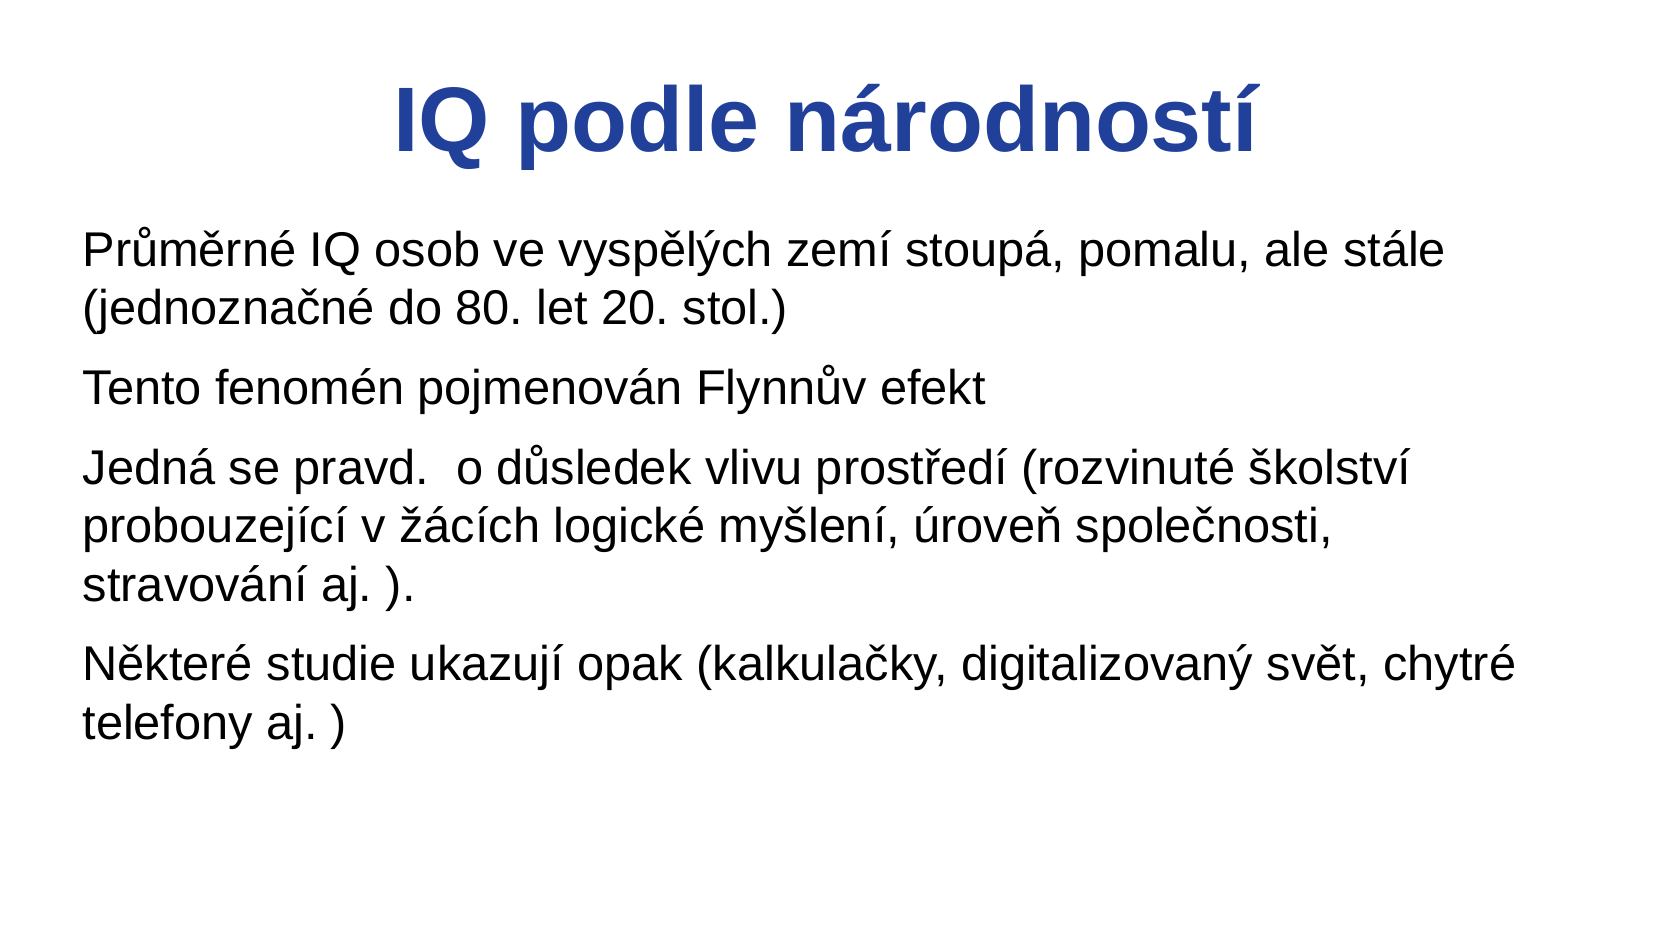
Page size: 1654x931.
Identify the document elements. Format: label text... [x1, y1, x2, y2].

text_box IQ podle národností [82, 37, 1571, 192]
text_box Průměrné IQ osob ve vyspělých zemí stoupá, pomalu, ale stále (jednoznačné do 80. let 20. stol.) Tento fenomén pojmenován Flynnův efekt Jedná se pravd. o důsledek vlivu prostředí (rozvinuté školství probouzející v žácích logické myšlení, úroveň společnosti, stravování aj. ). Některé studie ukazují opak (kalkulačky, digitalizovaný svět, chytré telefony aj. ) [82, 217, 1571, 757]
